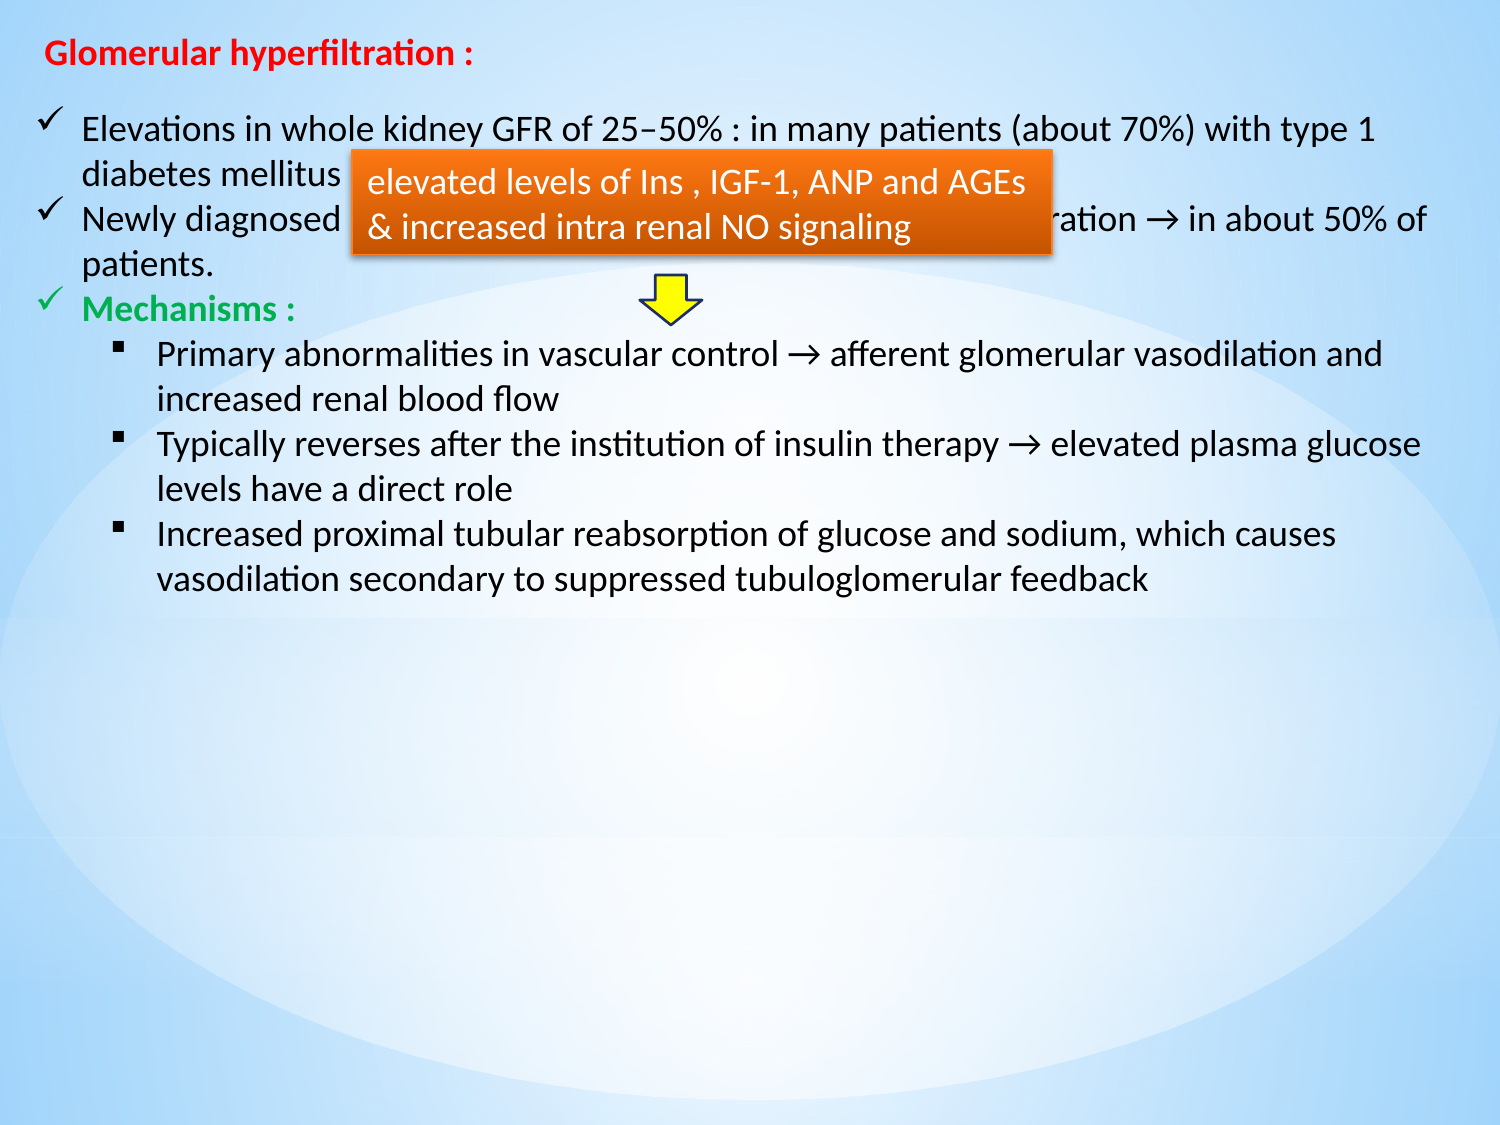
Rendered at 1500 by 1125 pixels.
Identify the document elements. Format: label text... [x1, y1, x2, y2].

text_box Glomerular hyperfiltration : [29, 20, 1463, 81]
text_box elevated levels of Ins , IGF-1, ANP and AGEs & increased intra renal NO signaling [351, 149, 1053, 255]
text_box [638, 273, 704, 327]
text_box Elevations in whole kidney GFR of 25–50% : in many patients (about 70%) with type 1 diabetes mellitus Newly diagnosed patients with type 2 DM : glomerular hyperfiltration → in about 50% of patients. Mechanisms : Primary abnormalities in vascular control → afferent glomerular vasodilation and increased renal blood flow Typically reverses after the institution of insulin therapy → elevated plasma glucose levels have a direct role Increased proximal tubular reabsorption of glucose and sodium, which causes vasodilation secondary to suppressed tubuloglomerular feedback [20, 97, 1453, 607]
